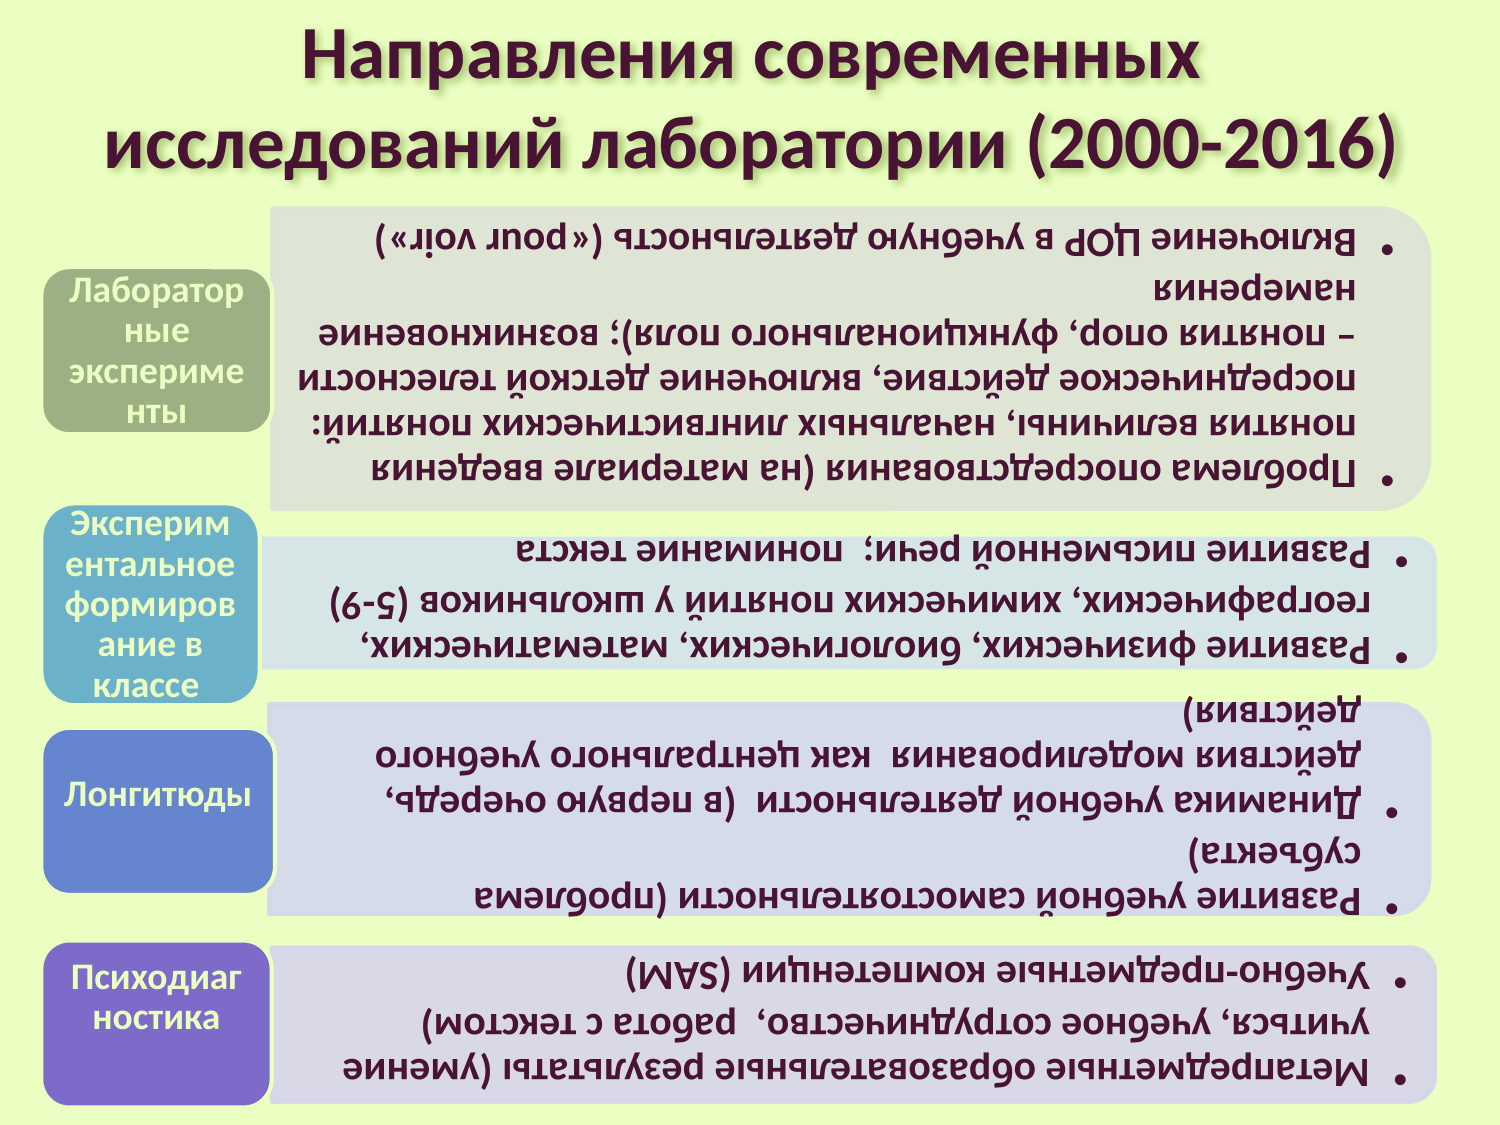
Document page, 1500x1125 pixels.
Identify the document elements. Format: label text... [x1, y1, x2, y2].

title Направления современных исследований лаборатории (2000-2016) [76, 0, 1427, 188]
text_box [41, 207, 1436, 1114]
